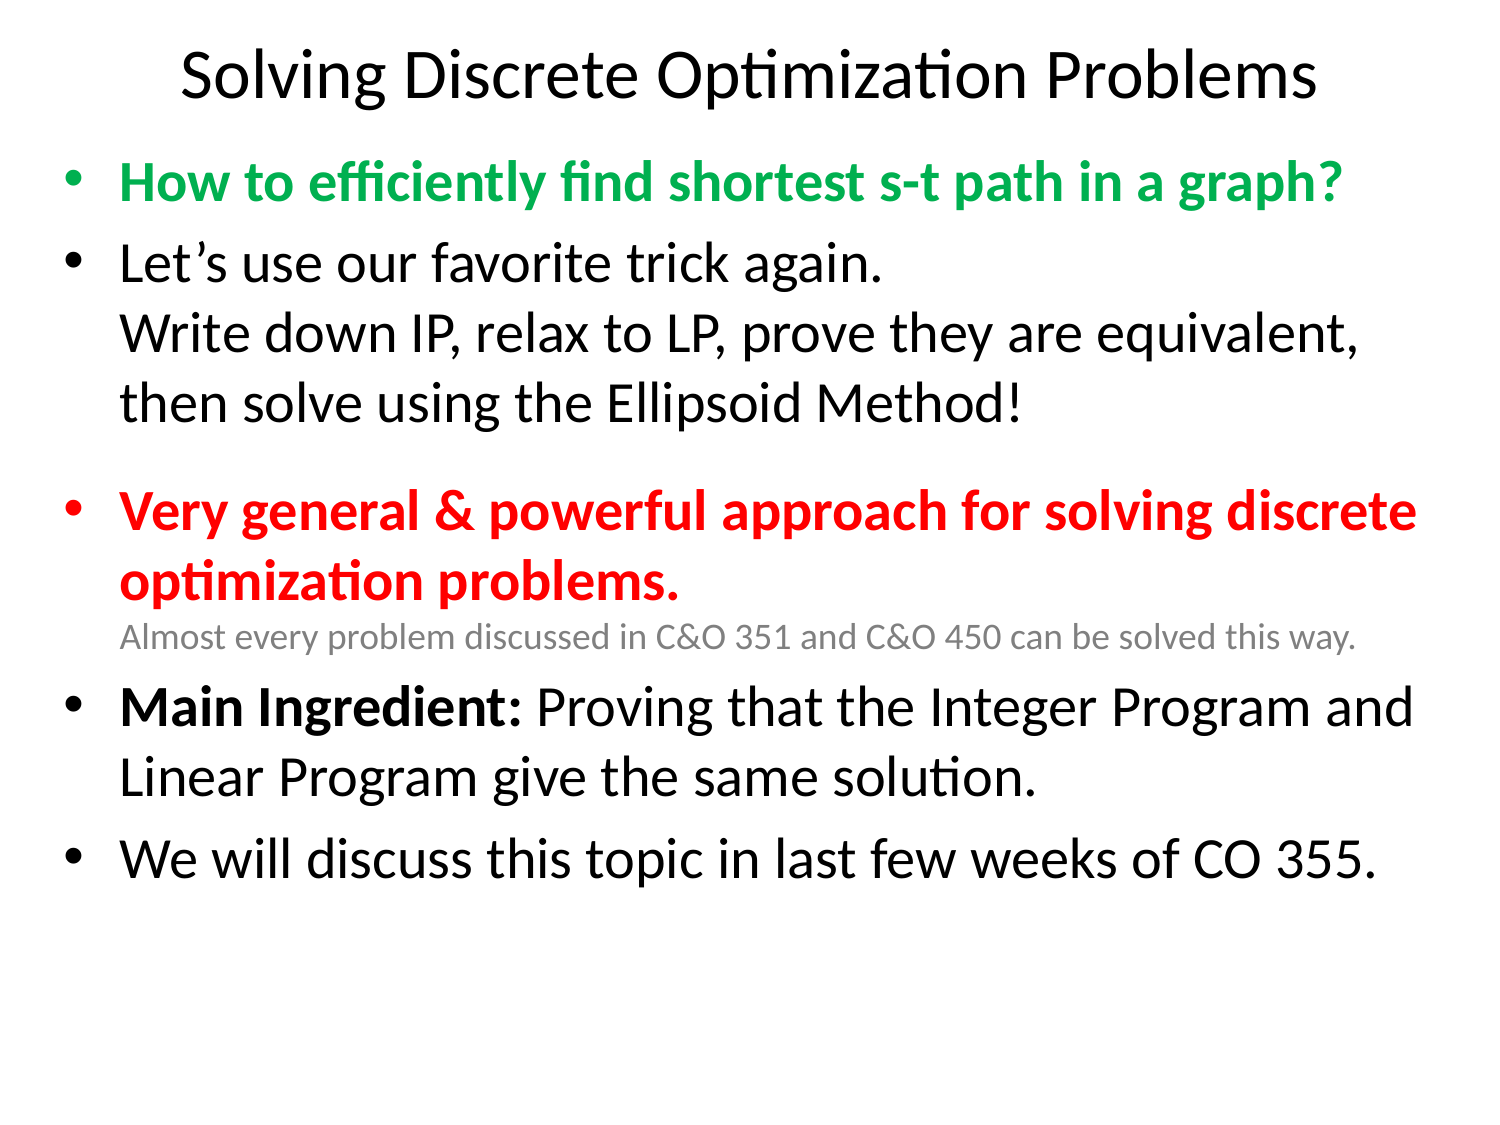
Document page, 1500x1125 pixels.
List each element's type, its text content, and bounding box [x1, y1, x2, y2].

title Solving Discrete Optimization Problems [46, 0, 1454, 146]
list How to efficiently find shortest s-t path in a graph? Let’s use our favorite trick again. Write down IP, relax to LP, prove they are equivalent, then solve using the Ellipsoid Method! Very general & powerful approach for solving discrete optimization problems. Almost every problem discussed in C&O 351 and C&O 450 can be solved this way. Main Ingredient: Proving that the Integer Program and Linear Program give the same solution. We will discuss this topic in last few weeks of CO 355. [48, 135, 1479, 1086]
